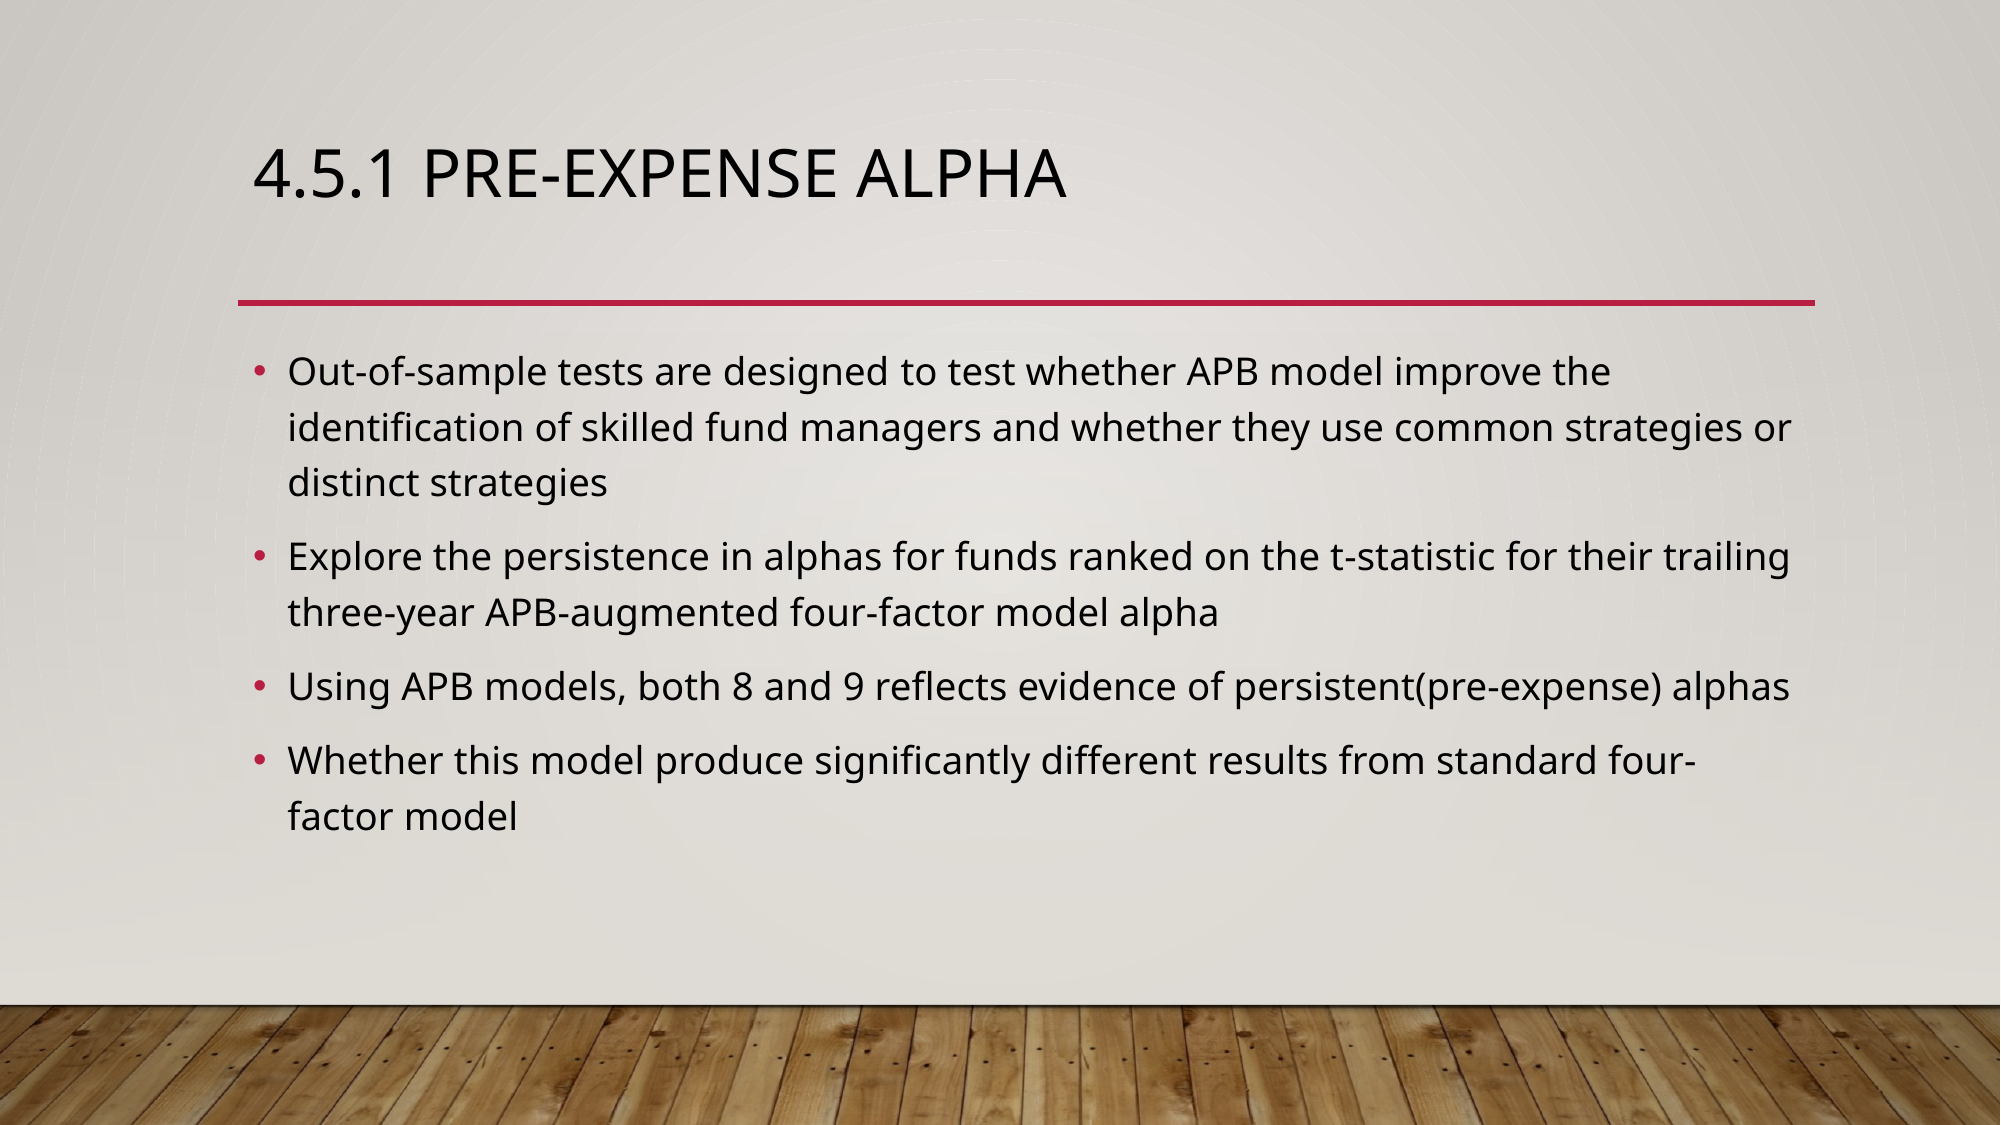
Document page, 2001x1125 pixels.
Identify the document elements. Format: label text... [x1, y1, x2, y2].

title 4.5.1 Pre-expense alpha [238, 131, 1814, 305]
picture [0, 1005, 2000, 1125]
list Out-of-sample tests are designed to test whether APB model improve the identification of skilled fund managers and whether they use common strategies or distinct strategies Explore the persistence in alphas for funds ranked on the t-statistic for their trailing three-year APB-augmented four-factor model alpha Using APB models, both 8 and 9 reflects evidence of persistent(pre-expense) alphas Whether this model produce significantly different results from standard four-factor model [238, 330, 1814, 897]
